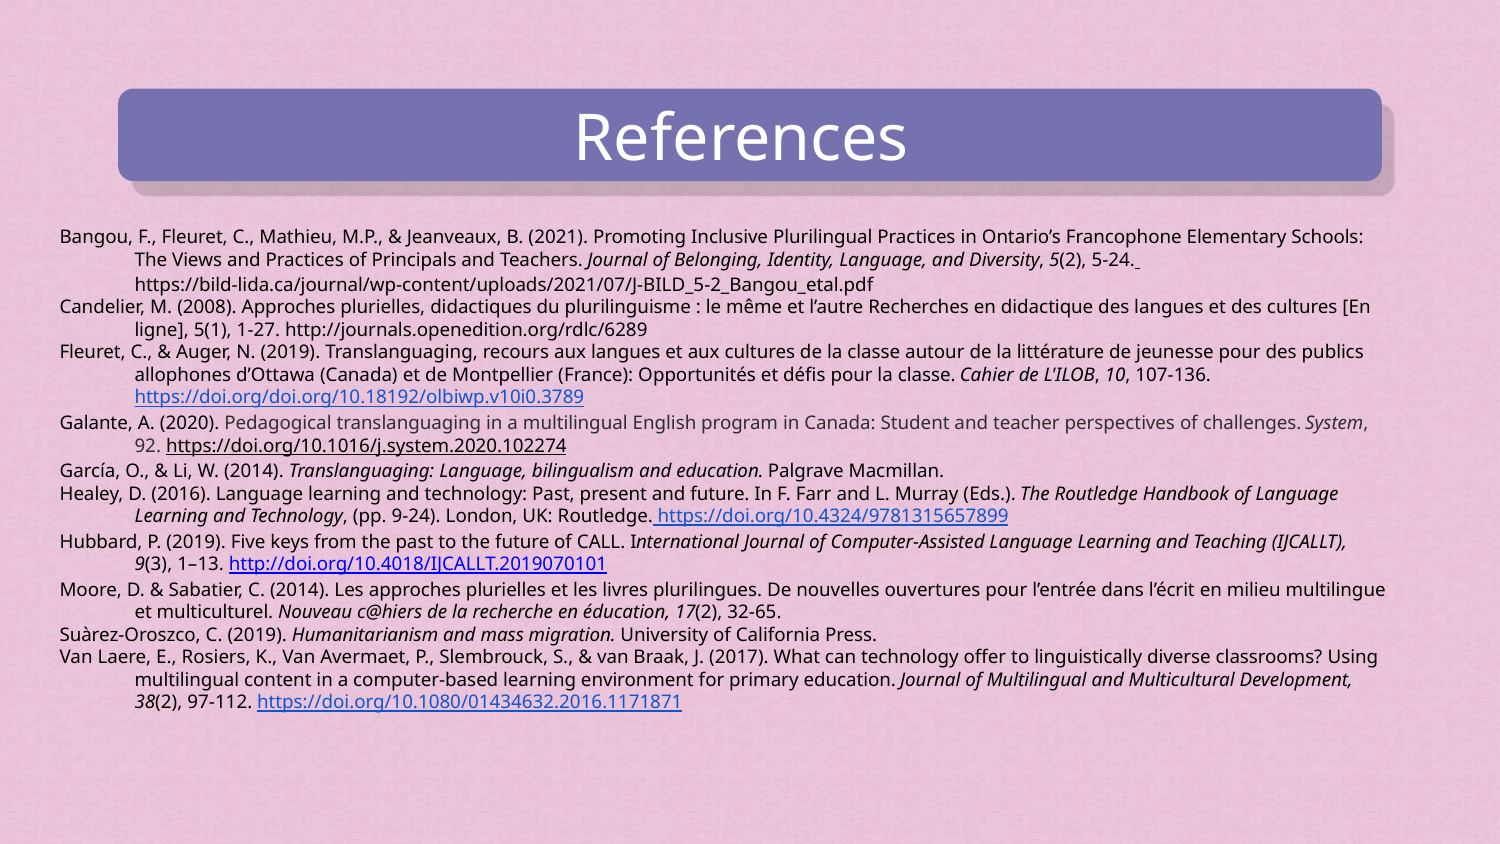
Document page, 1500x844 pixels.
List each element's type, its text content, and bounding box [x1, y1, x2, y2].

list Bangou, F., Fleuret, C., Mathieu, M.P., & Jeanveaux, B. (2021). Promoting Inclusive Plurilingual Practices in Ontario’s Francophone Elementary Schools: The Views and Practices of Principals and Teachers. Journal of Belonging, Identity, Language, and Diversity, 5(2), 5-24. https://bild-lida.ca/journal/wp-content/uploads/2021/07/J-BILD_5-2_Bangou_etal.pdf Candelier, M. (2008). Approches plurielles, didactiques du plurilinguisme : le même et l’autre Recherches en didactique des langues et des cultures [En ligne], 5(1), 1-27. http://journals.openedition.org/rdlc/6289 Fleuret, C., & Auger, N. (2019). Translanguaging, recours aux langues et aux cultures de la classe autour de la littérature de jeunesse pour des publics allophones d’Ottawa (Canada) et de Montpellier (France): Opportunités et défis pour la classe. Cahier de L'ILOB, 10, 107-136. https://doi.org/doi.org/10.18192/olbiwp.v10i0.3789 Galante, A. (2020). Pedagogical translanguaging in a multilingual English program in Canada: Student and teacher perspectives of challenges. System, 92. https://doi.org/10.1016/j.system.2020.102274 García, O., & Li, W. (2014). Translanguaging: Language, bilingualism and education. Palgrave Macmillan. Healey, D. (2016). Language learning and technology: Past, present and future. In F. Farr and L. Murray (Eds.). The Routledge Handbook of Language Learning and Technology, (pp. 9-24). London, UK: Routledge. https://doi.org/10.4324/9781315657899 Hubbard, P. (2019). Five keys from the past to the future of CALL. International Journal of Computer-Assisted Language Learning and Teaching (IJCALLT), 9(3), 1–13. http://doi.org/10.4018/IJCALLT.2019070101 Moore, D. & Sabatier, C. (2014). Les approches plurielles et les livres plurilingues. De nouvelles ouvertures pour l’entrée dans l’écrit en milieu multilingue et multiculturel. Nouveau c@hiers de la recherche en éducation, 17(2), 32-65. Suàrez-Oroszco, C. (2019). Humanitarianism and mass migration. University of California Press. Van Laere, E., Rosiers, K., Van Avermaet, P., Slembrouck, S., & van Braak, J. (2017). What can technology offer to linguistically diverse classrooms? Using multilingual content in a computer-based learning environment for primary education. Journal of Multilingual and Multicultural Development, 38(2), 97-112. https://doi.org/10.1080/01434632.2016.1171871 [44, 209, 1402, 792]
title References [118, 88, 1382, 181]
